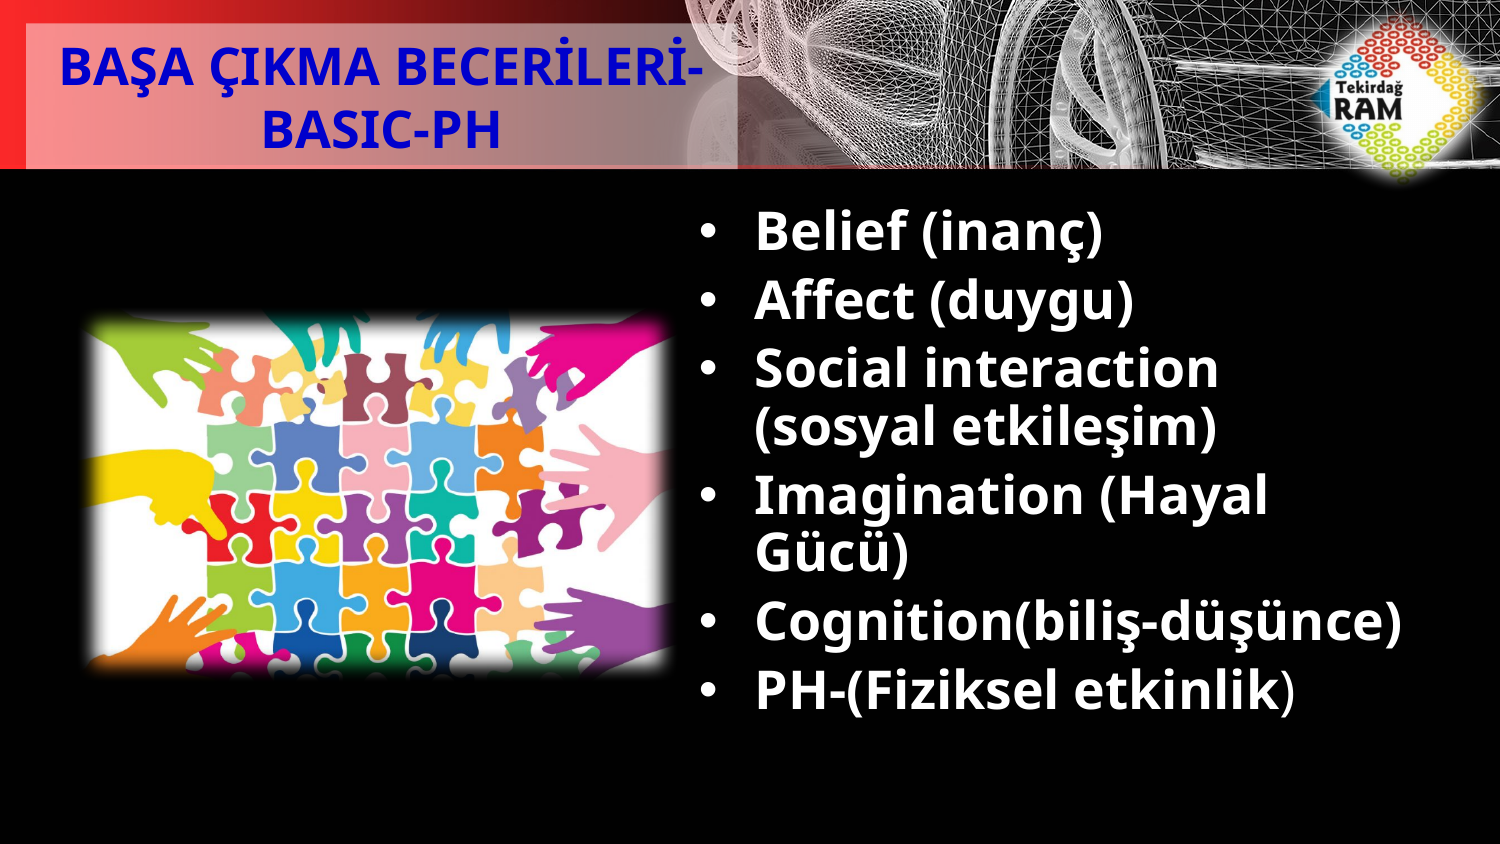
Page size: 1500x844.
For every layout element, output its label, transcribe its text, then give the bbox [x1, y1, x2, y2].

list Belief (inanç) Affect (duygu) Social interaction (sosyal etkileşim) Imagination (Hayal Gücü) Cognition(biliş-düşünce) PH-(Fiziksel etkinlik) [683, 196, 1425, 754]
picture [0, 0, 1500, 844]
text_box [74, 304, 679, 683]
title BAŞA ÇIKMA BECERİLERİ-BASIC-PH [26, 23, 738, 170]
